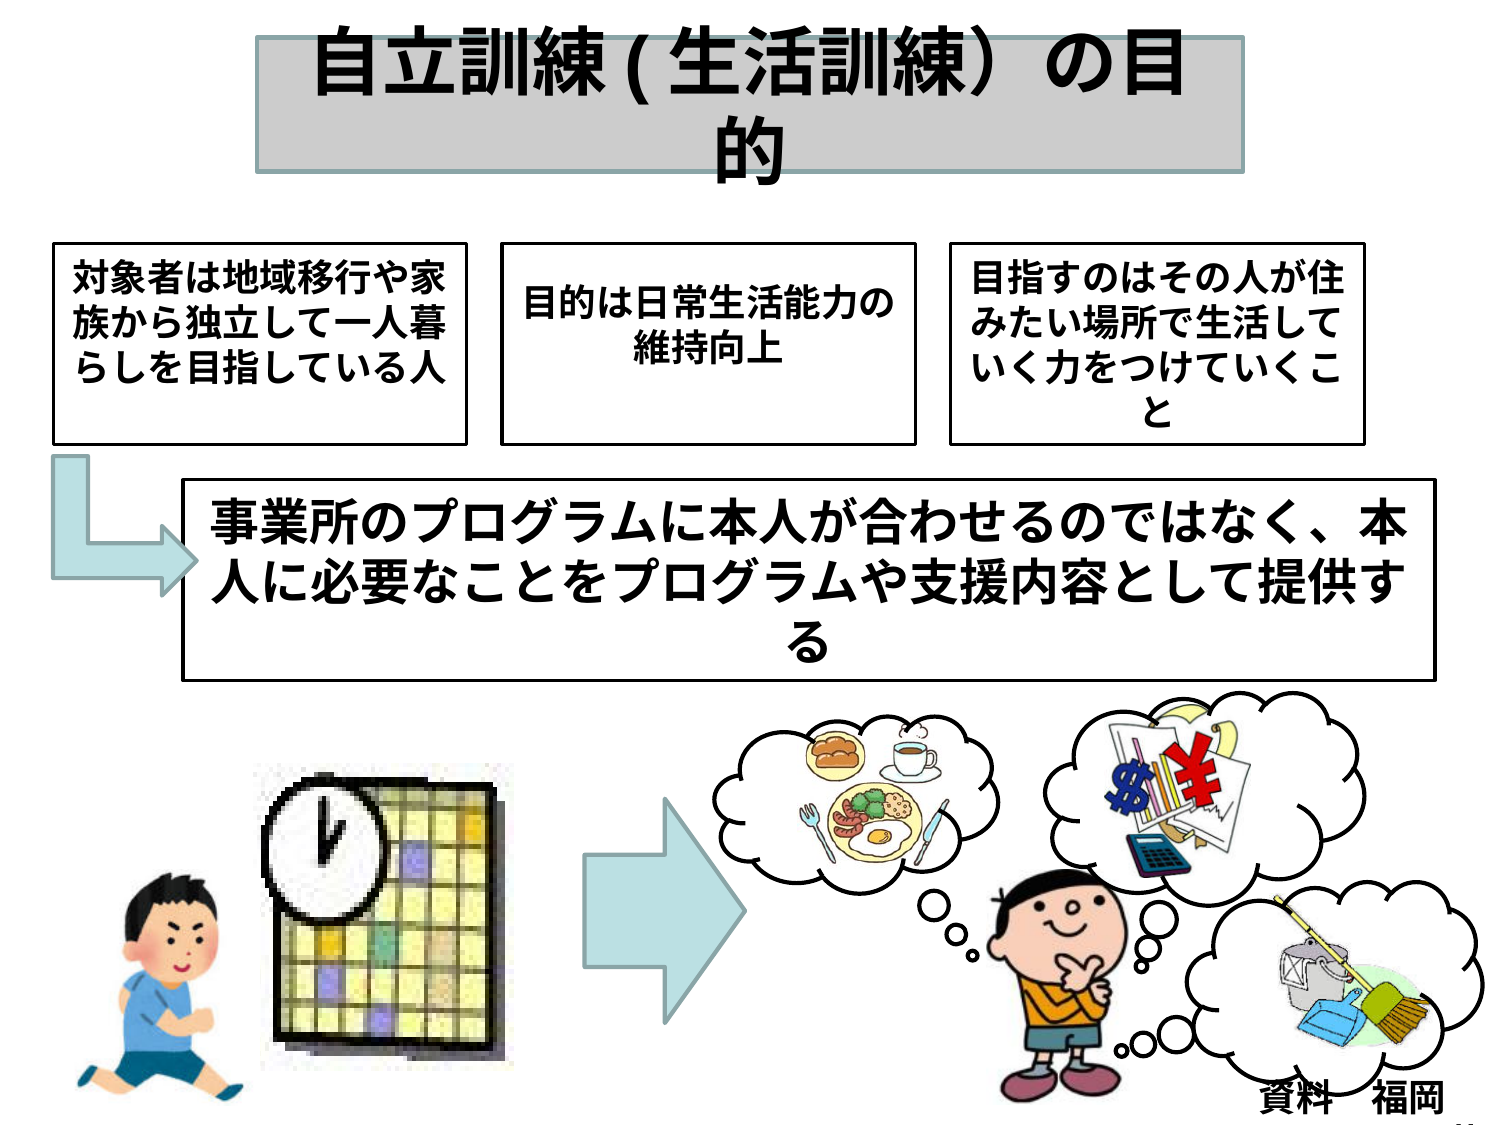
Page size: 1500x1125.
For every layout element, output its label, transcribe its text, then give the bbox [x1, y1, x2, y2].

text_box [1343, 879, 1485, 1052]
text_box 自立訓練(生活訓練）の目的 [255, 35, 1245, 174]
text_box 事業所のプログラムに本人が合わせるのではなく、本人に必要なことをプログラムや支援内容として提供する [181, 478, 1437, 683]
text_box [582, 796, 747, 1026]
text_box [712, 730, 899, 896]
text_box [965, 948, 980, 963]
text_box [1135, 899, 1179, 975]
text_box [944, 922, 969, 947]
text_box 対象者は地域移行や家族から独立して一人暮らしを目指している人 [51, 241, 469, 446]
text_box 目的は日常生活能力の維持向上 [500, 241, 917, 446]
picture [52, 763, 514, 1106]
text_box [50, 454, 199, 598]
text_box 資料 福岡 薫 [1230, 1066, 1499, 1125]
picture [796, 715, 951, 870]
picture [1269, 893, 1433, 1057]
text_box [1295, 885, 1335, 891]
text_box [956, 720, 1001, 857]
text_box [1135, 898, 1425, 1066]
text_box [1042, 715, 1099, 867]
text_box 目指すのはその人が住みたい場所で生活していく力をつけていくこと [949, 241, 1366, 446]
text_box [917, 888, 951, 923]
text_box [1135, 690, 1367, 908]
picture [986, 703, 1251, 1105]
